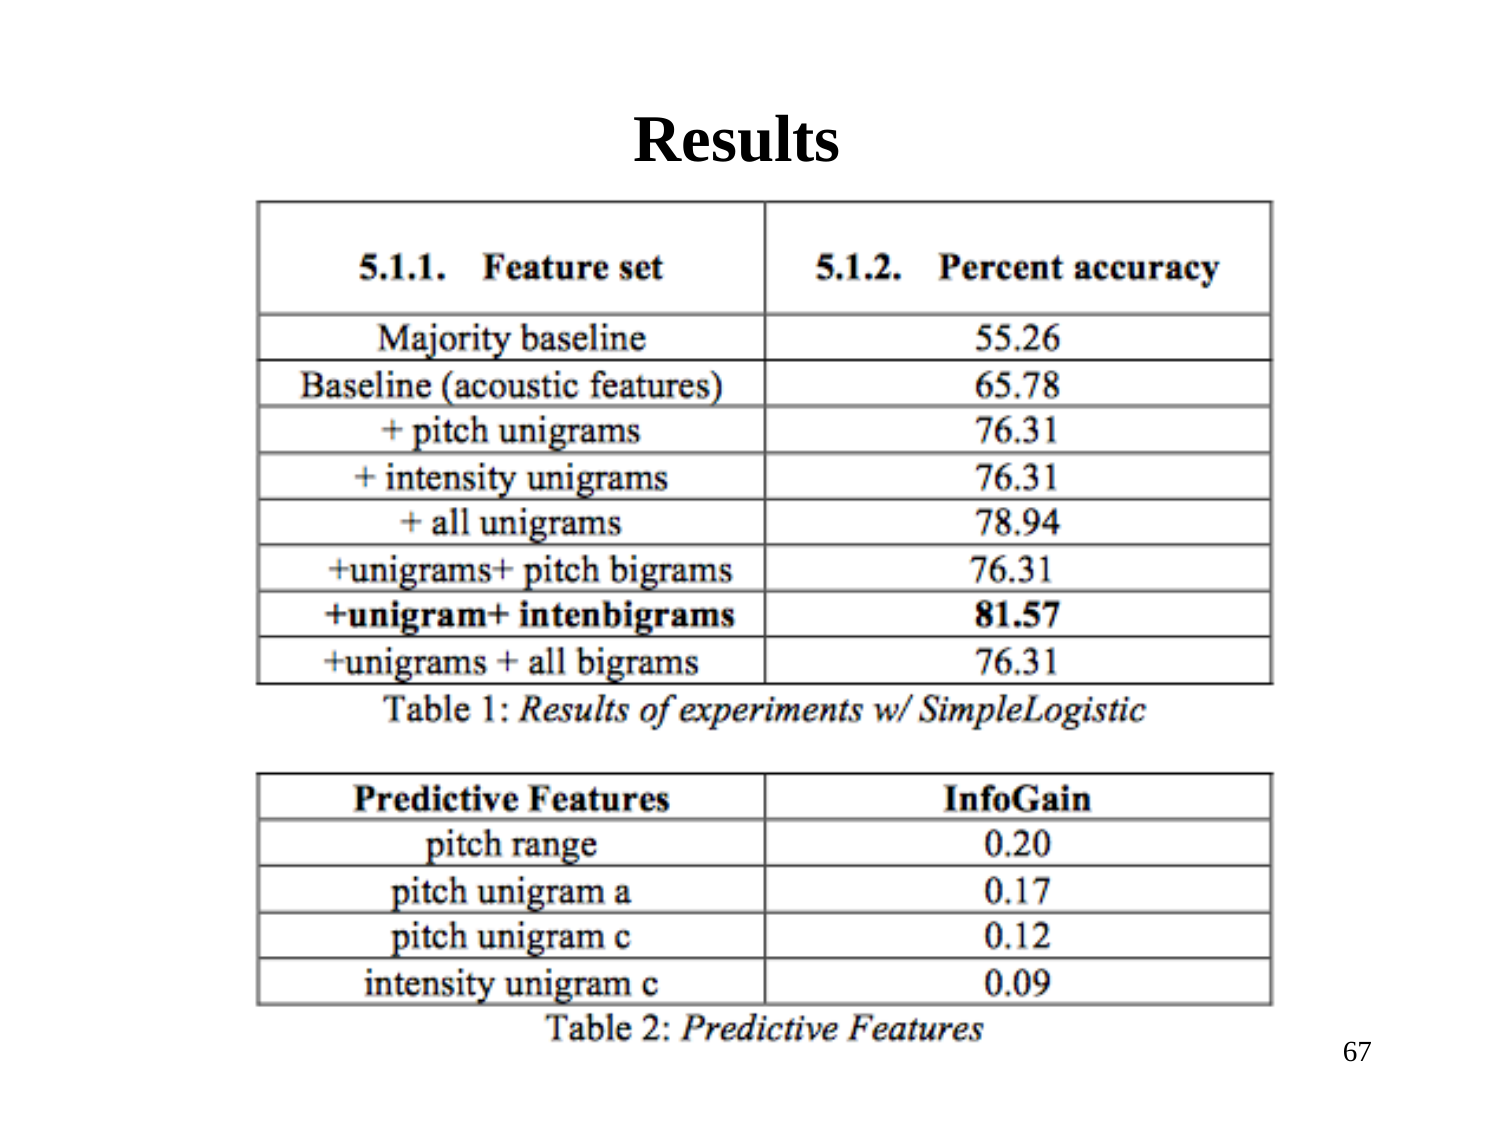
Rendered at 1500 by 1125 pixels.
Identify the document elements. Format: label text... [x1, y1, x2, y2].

picture [233, 187, 1303, 1059]
title Results [99, 58, 1375, 211]
slide_number 67 [1074, 1025, 1388, 1100]
